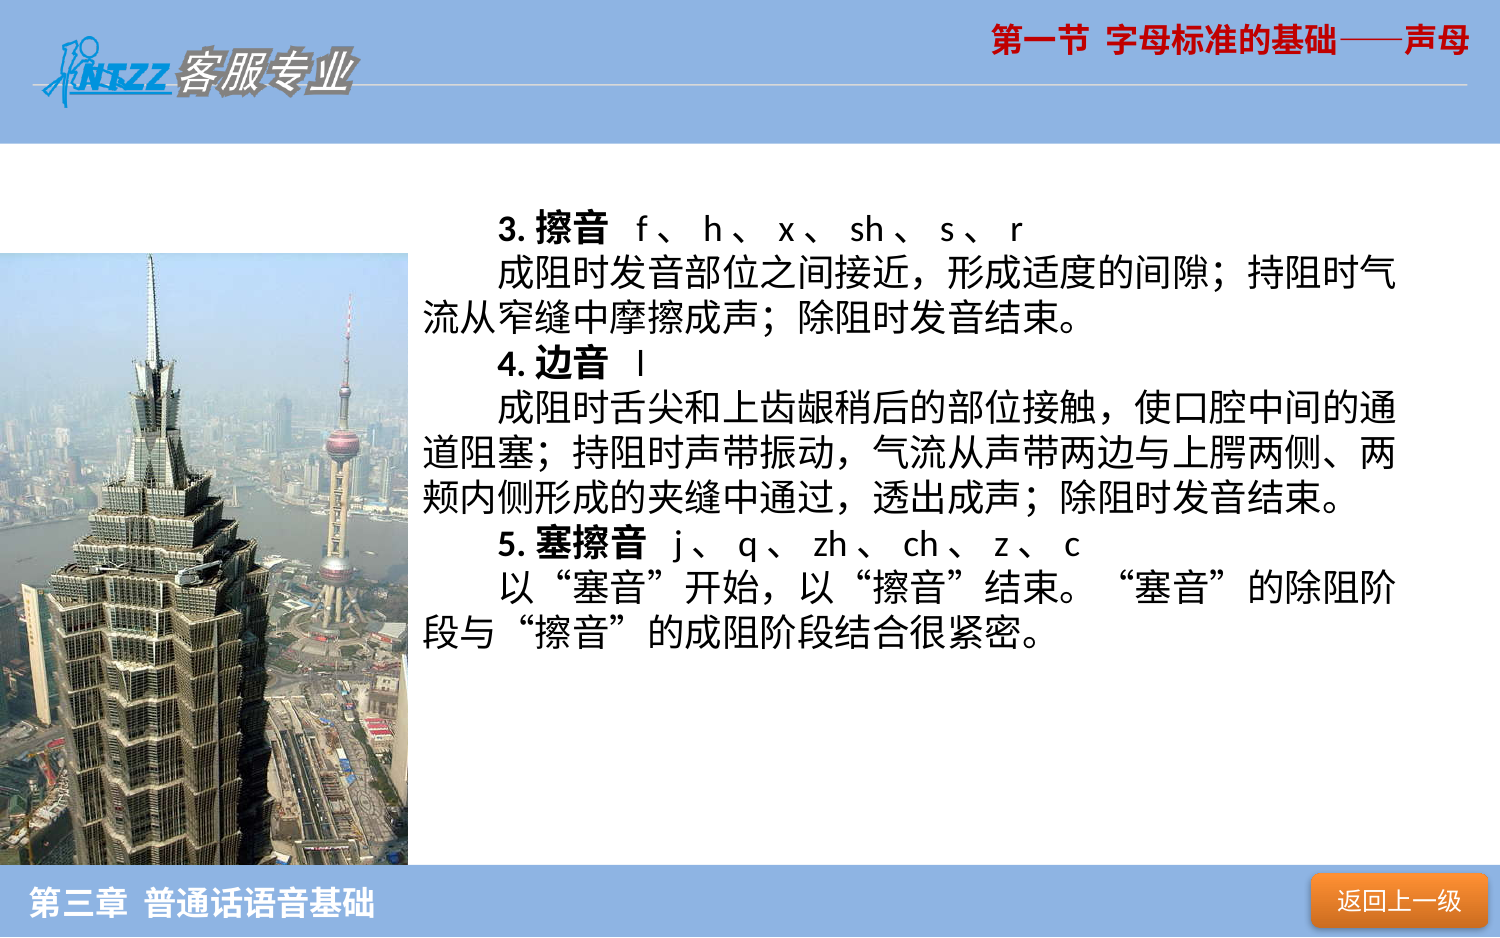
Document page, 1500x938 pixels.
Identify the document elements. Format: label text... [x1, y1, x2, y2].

picture [85, 85, 92, 91]
picture [82, 40, 96, 55]
text_box 第三章 普通话语音基础 [17, 876, 467, 928]
picture [63, 44, 75, 72]
text_box 返回上一级 [1311, 873, 1489, 929]
text_box 3.擦音 f、h、x、sh、s、r 成阻时发音部位之间接近，形成适度的间隙；持阻时气流从窄缝中摩擦成声；除阻时发音结束。 4.边音 l 成阻时舌尖和上齿龈稍后的部位接触，使口腔中间的通道阻塞；持阻时声带振动，气流从声带两边与上腭两侧、两颊内侧形成的夹缝中通过，透出成声；除阻时发音结束。 5.塞擦音 j、q、zh、ch、z、c 以“塞音”开始，以“擦音”结束。“塞音”的除阻阶段与“擦音”的成阻阶段结合很紧密。 [407, 197, 1447, 662]
picture [101, 73, 111, 85]
picture [74, 64, 84, 86]
text_box 第一节 字母标准的基础——声母 [954, 13, 1483, 65]
text_box [0, 864, 1500, 937]
text_box [0, 0, 1500, 144]
picture [74, 48, 85, 66]
picture [0, 253, 408, 866]
picture [40, 36, 85, 108]
picture [67, 36, 362, 108]
